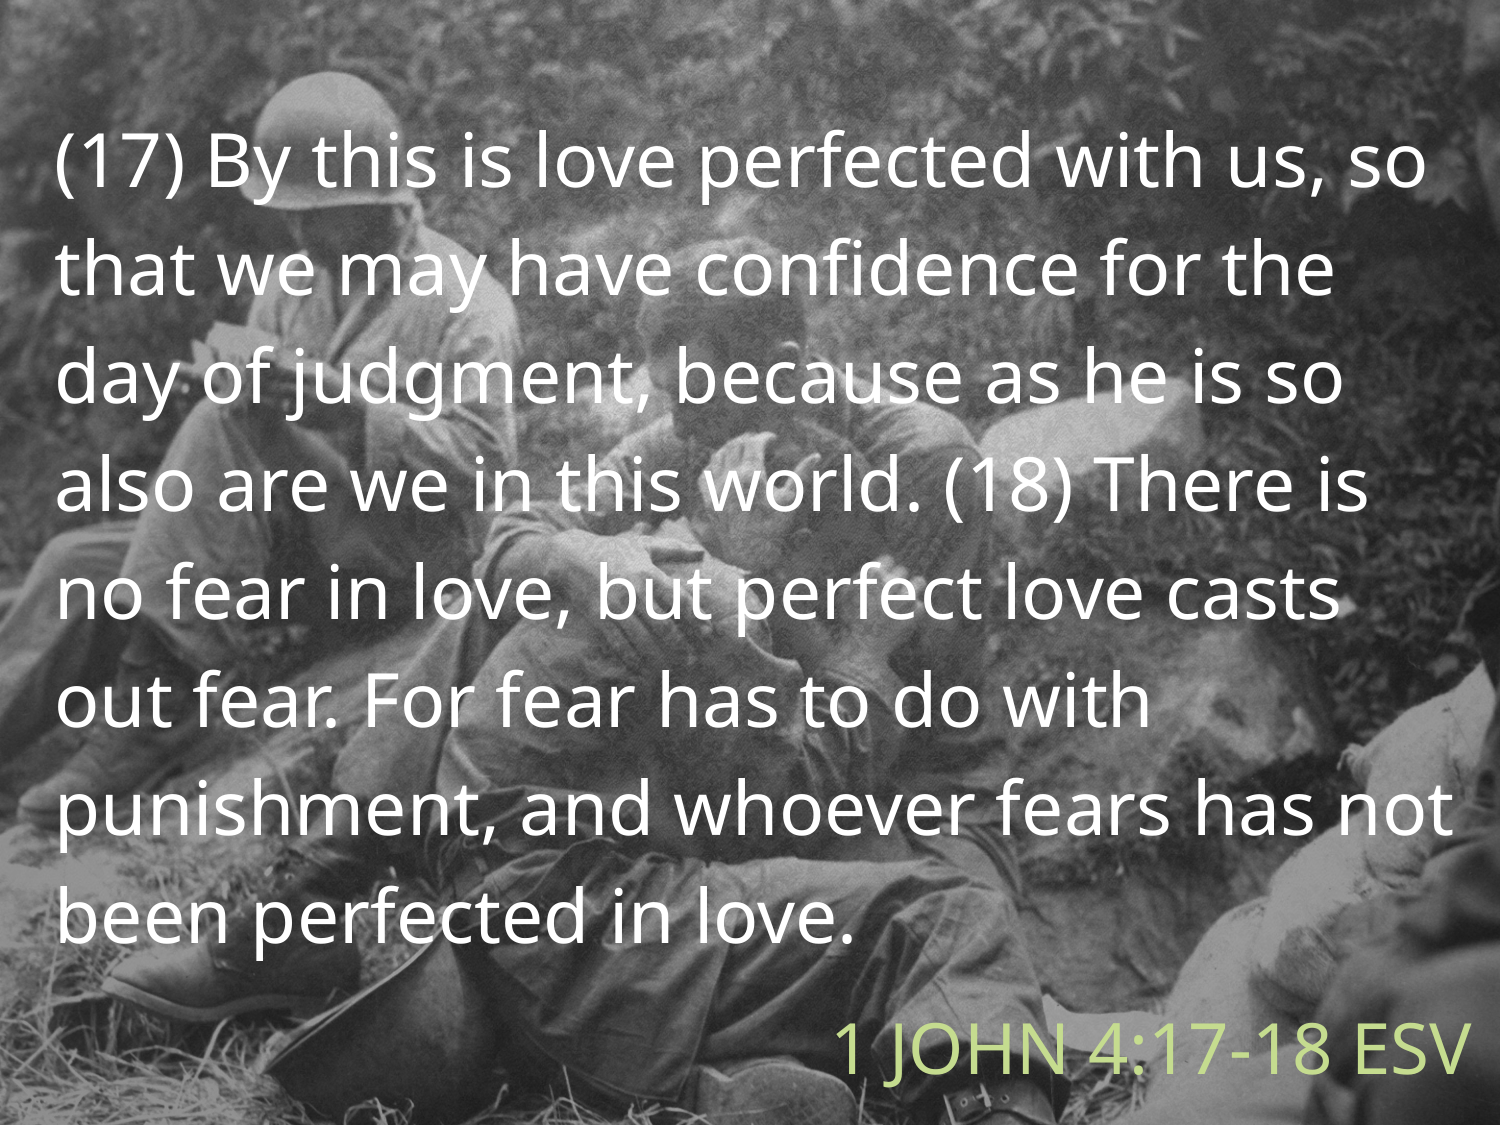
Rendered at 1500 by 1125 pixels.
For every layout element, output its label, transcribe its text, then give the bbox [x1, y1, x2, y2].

picture [0, 0, 1500, 1125]
list (17) By this is love perfected with us, so that we may have confidence for the day of judgment, because as he is so also are we in this world. (18) There is no fear in love, but perfect love casts out fear. For fear has to do with punishment, and whoever fears has not been perfected in love. [39, 87, 1479, 988]
title 1 John 4:17-18 ESV [9, 988, 1488, 1116]
